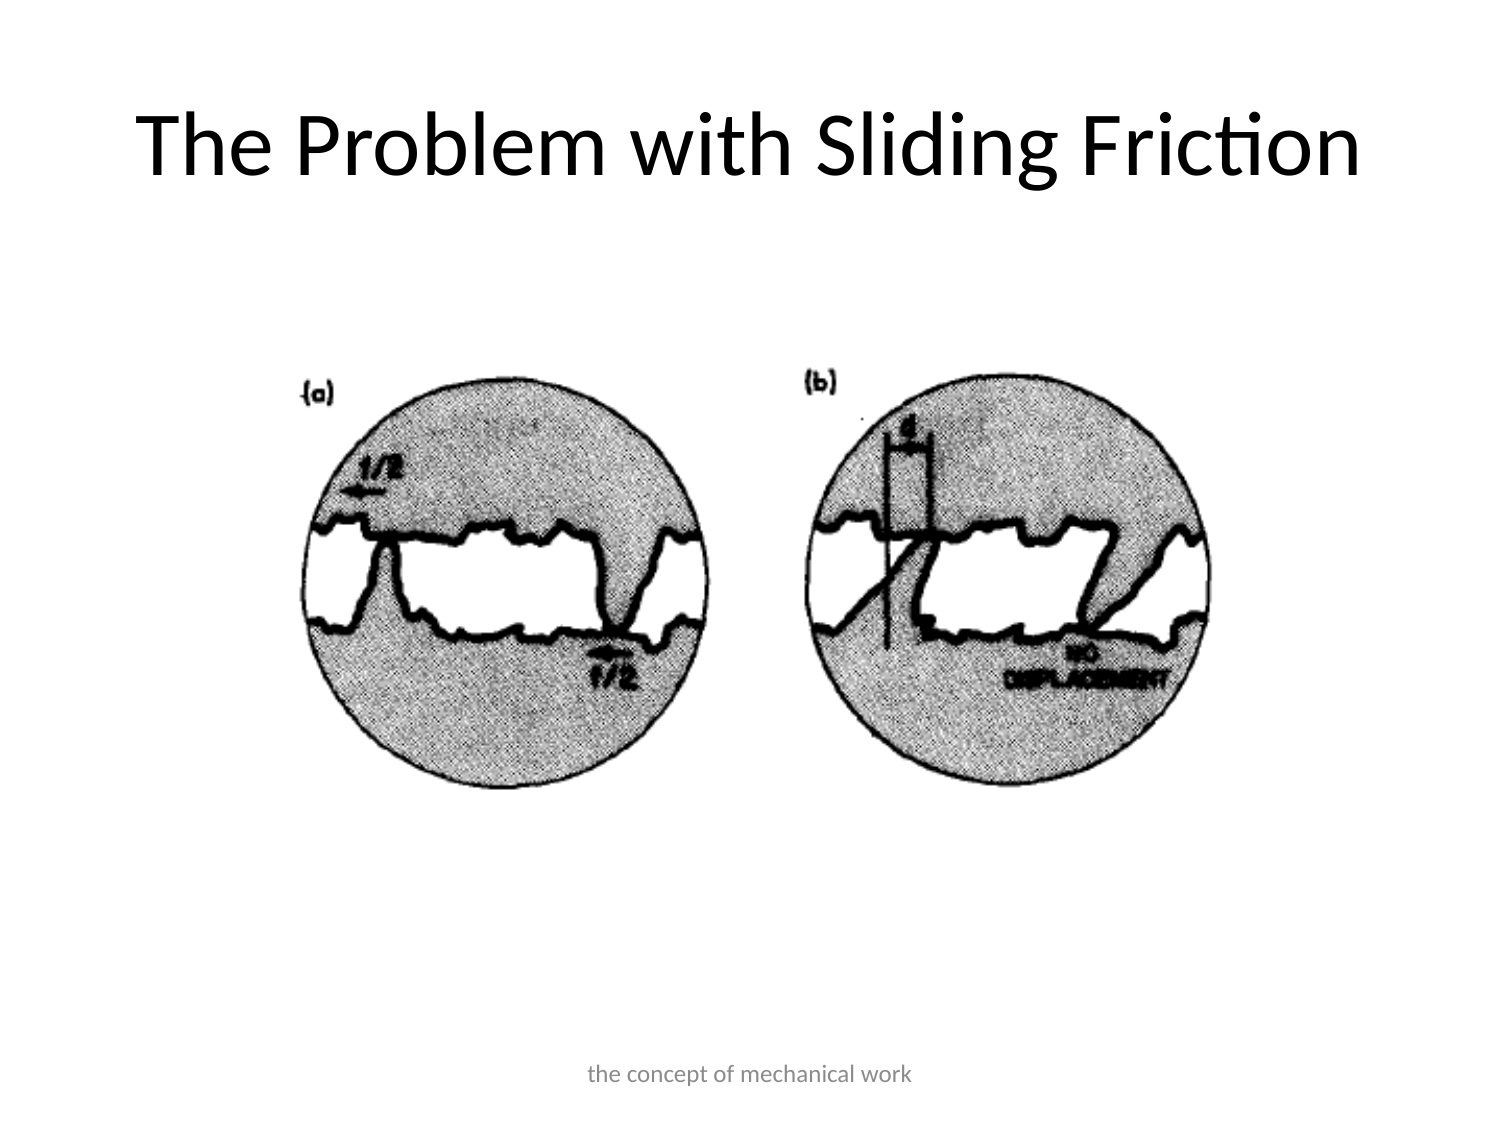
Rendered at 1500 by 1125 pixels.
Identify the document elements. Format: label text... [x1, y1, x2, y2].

footer the concept of mechanical work [512, 1042, 988, 1103]
picture [244, 308, 1256, 817]
title The Problem with Sliding Friction [75, 45, 1425, 233]
